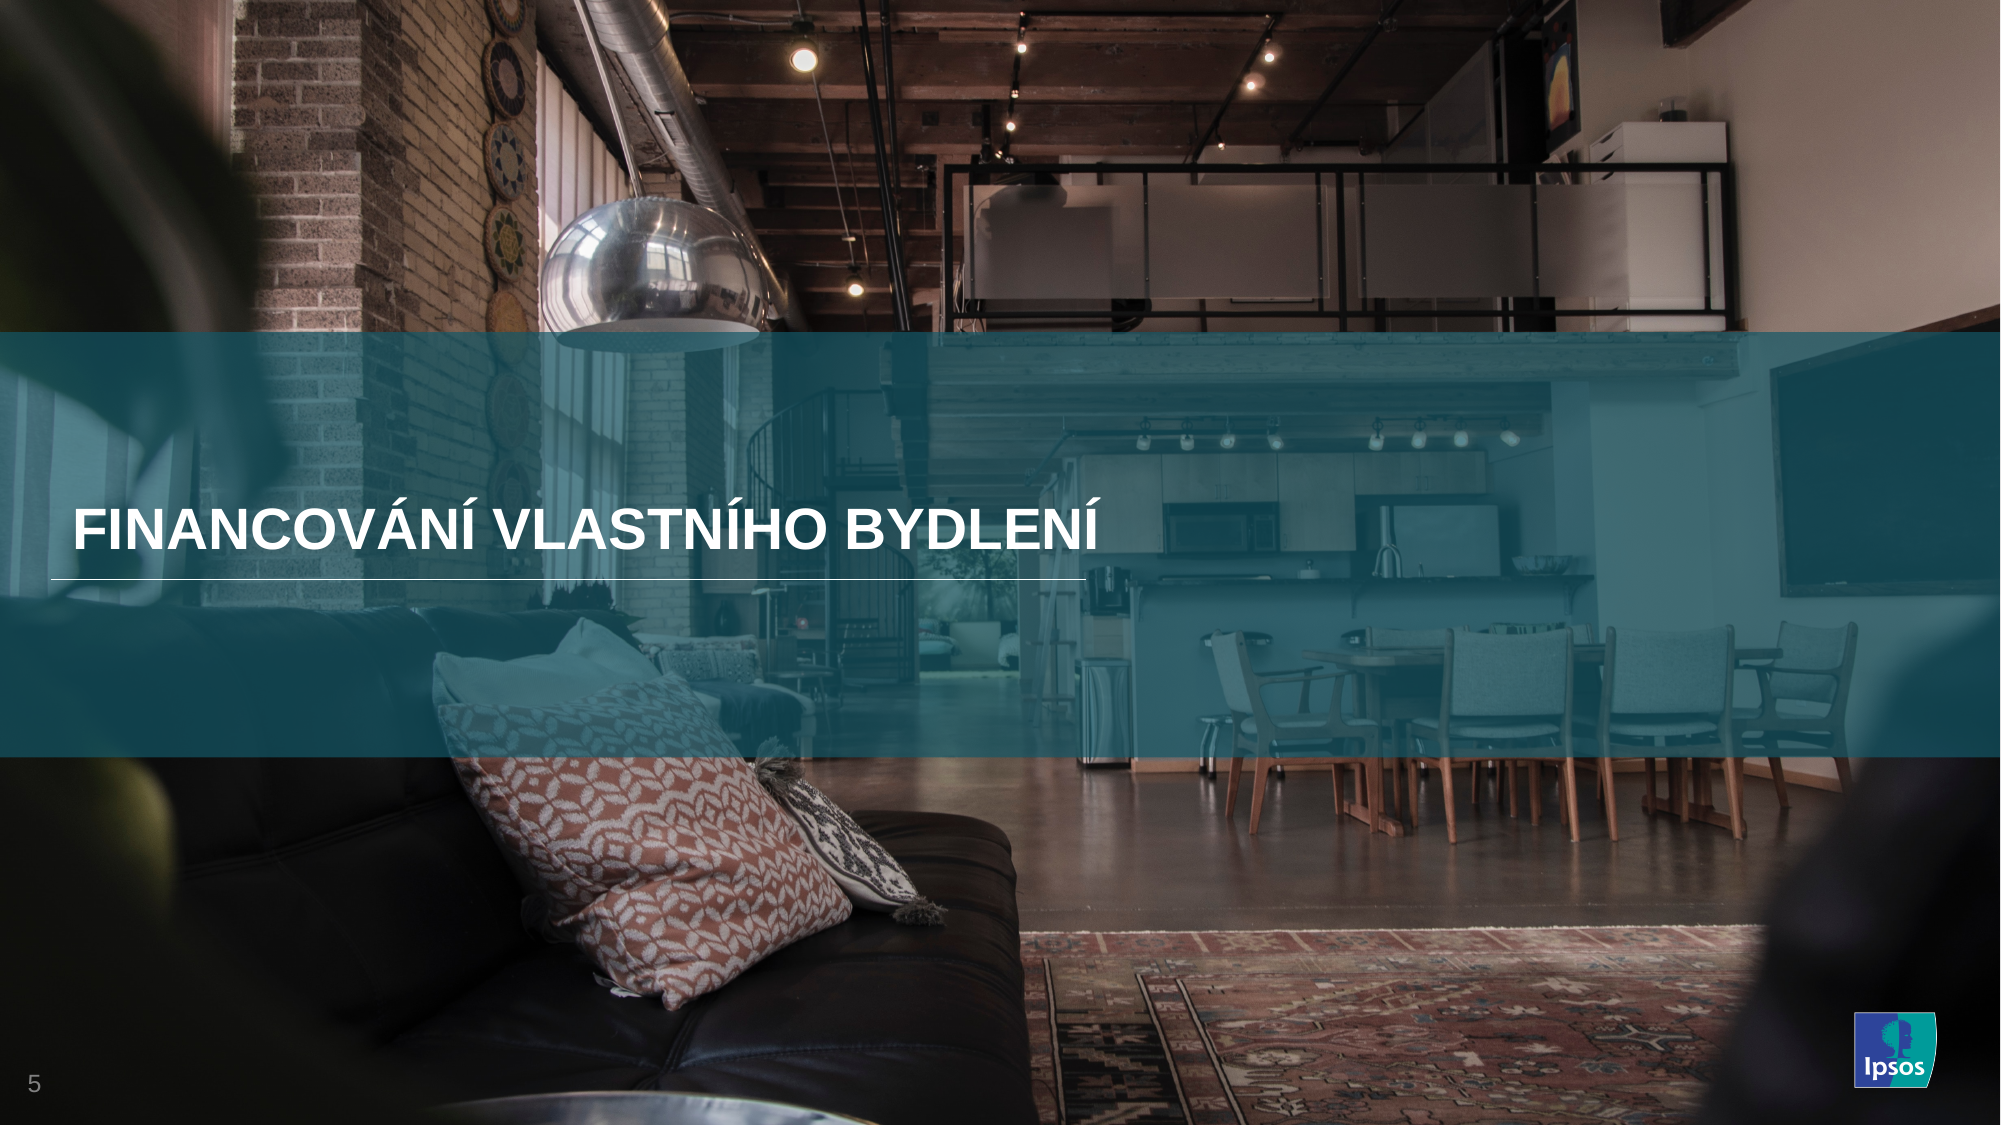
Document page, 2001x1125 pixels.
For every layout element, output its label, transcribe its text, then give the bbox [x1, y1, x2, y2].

text_box FINANCOVÁNÍ VLASTNÍHO BYDLENÍ [50, 473, 1123, 580]
text_box [0, 331, 2000, 758]
picture [0, 0, 2001, 1125]
